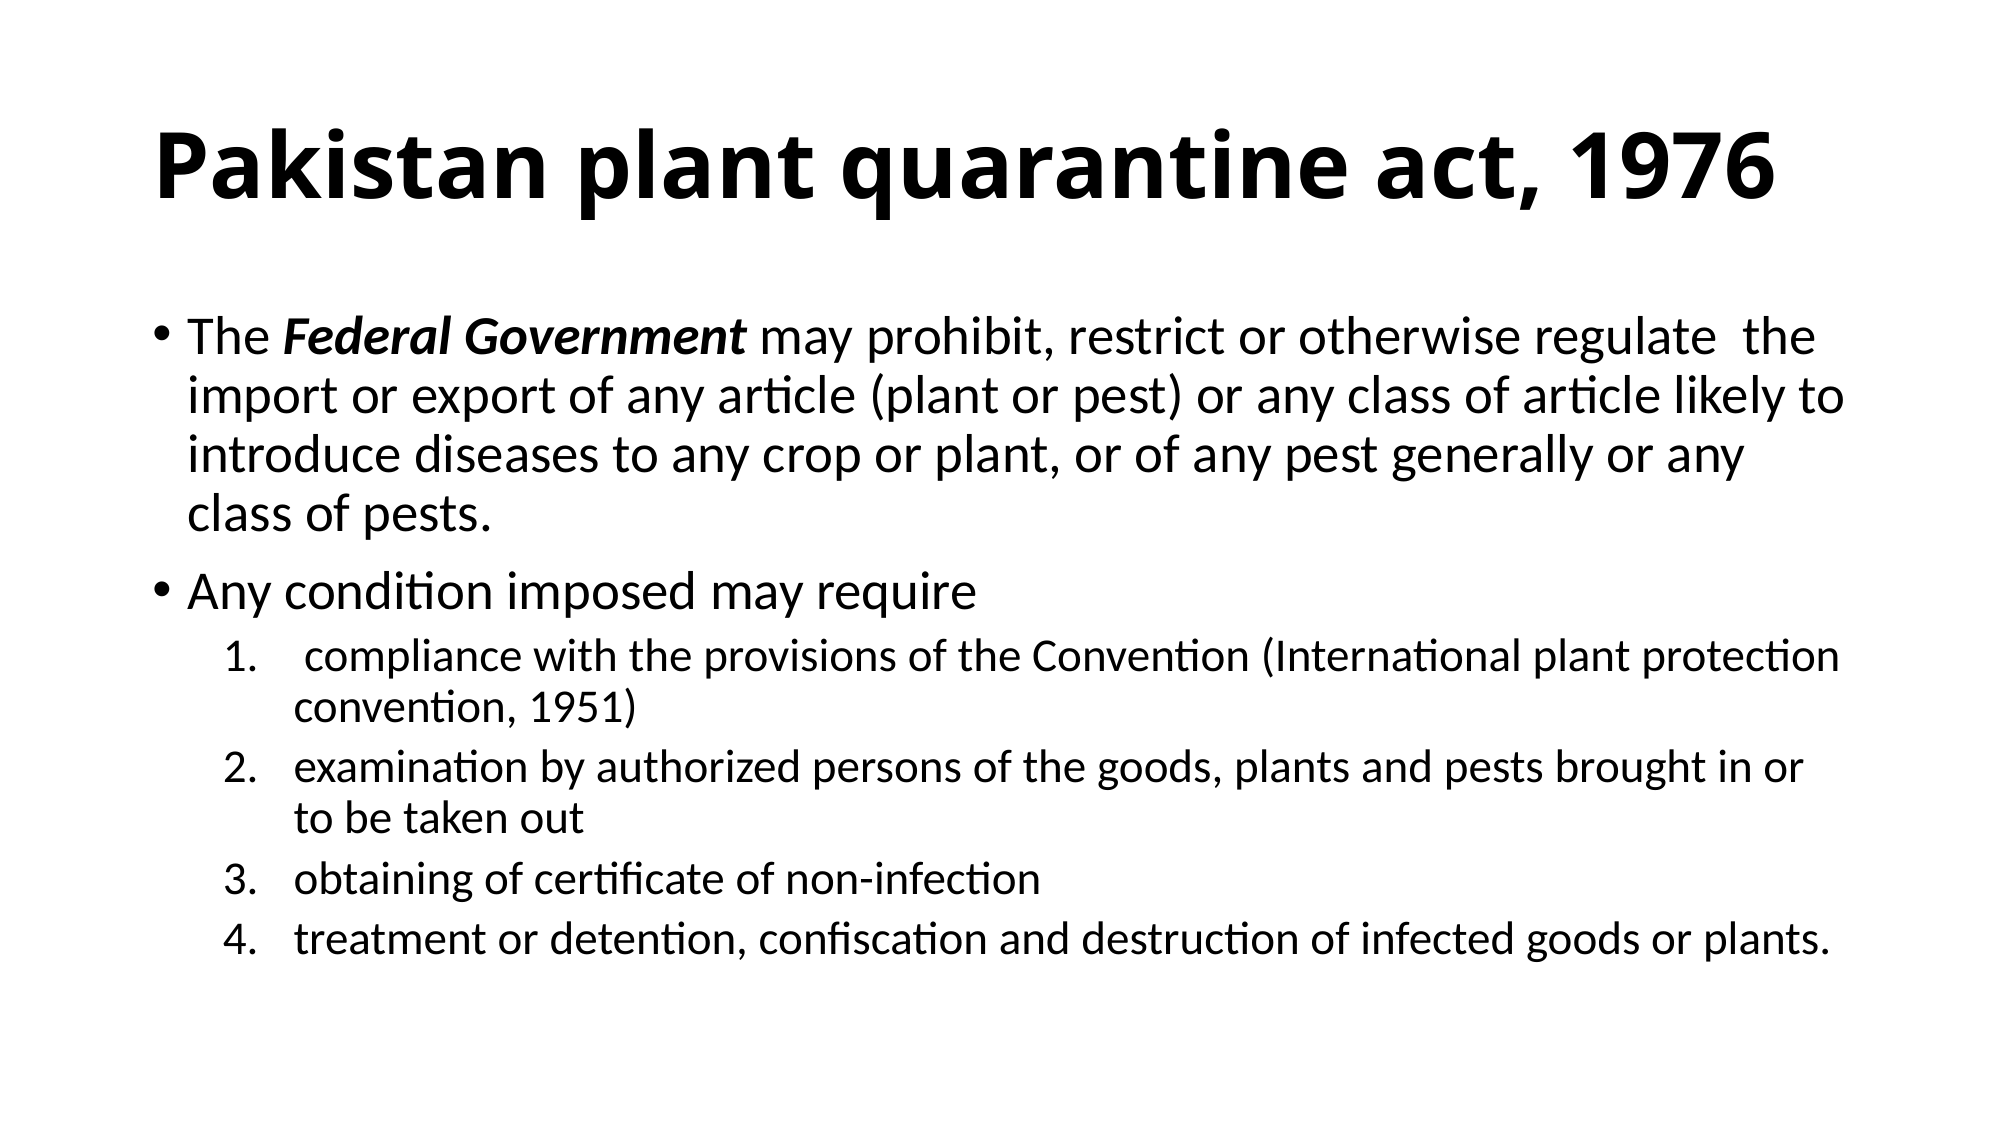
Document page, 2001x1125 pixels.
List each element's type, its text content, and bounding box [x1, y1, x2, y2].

list The Federal Government may prohibit, restrict or otherwise regulate the import or export of any article (plant or pest) or any class of article likely to introduce diseases to any crop or plant, or of any pest generally or any class of pests. Any condition imposed may require compliance with the provisions of the Convention (International plant protection convention, 1951) examination by authorized persons of the goods, plants and pests brought in or to be taken out obtaining of certificate of non-infection treatment or detention, confiscation and destruction of infected goods or plants. [137, 299, 1863, 1014]
title Pakistan plant quarantine act, 1976 [137, 59, 1863, 278]
